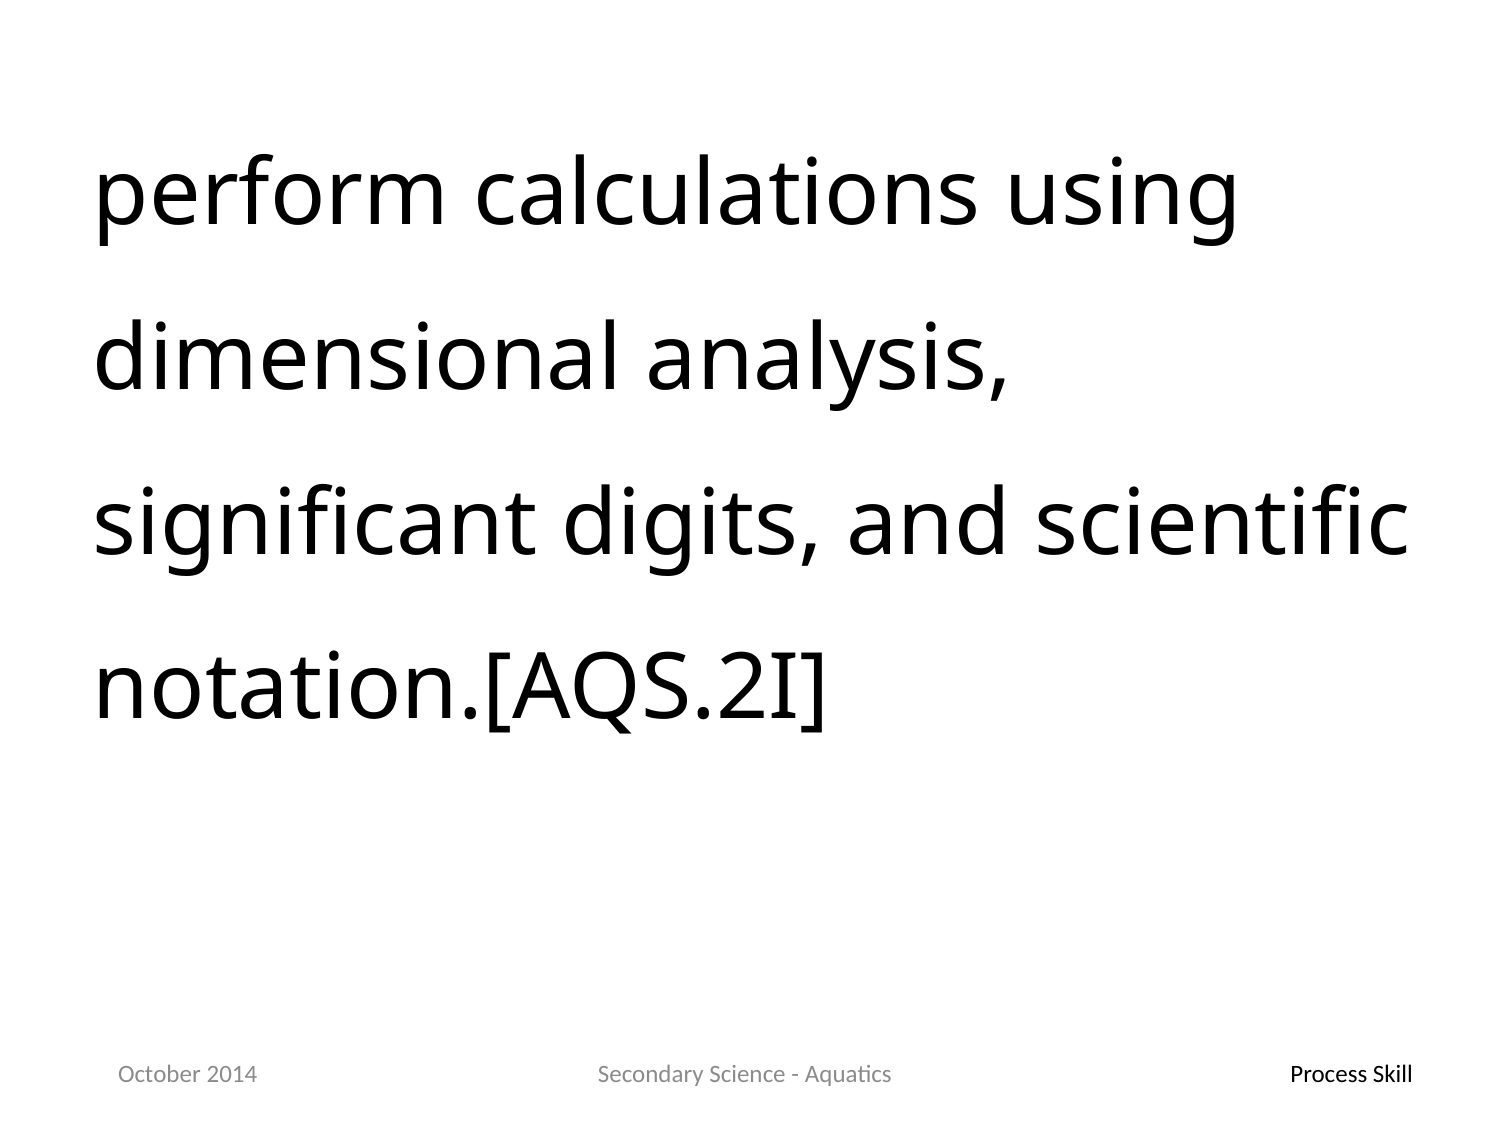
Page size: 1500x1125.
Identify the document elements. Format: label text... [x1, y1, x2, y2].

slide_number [103, 1042, 441, 1103]
footer Secondary Science - Aquatics [492, 1042, 999, 1103]
subtitle perform calculations using dimensional analysis, significant digits, and scientific notation.[AQS.2I] [78, 70, 1429, 1014]
